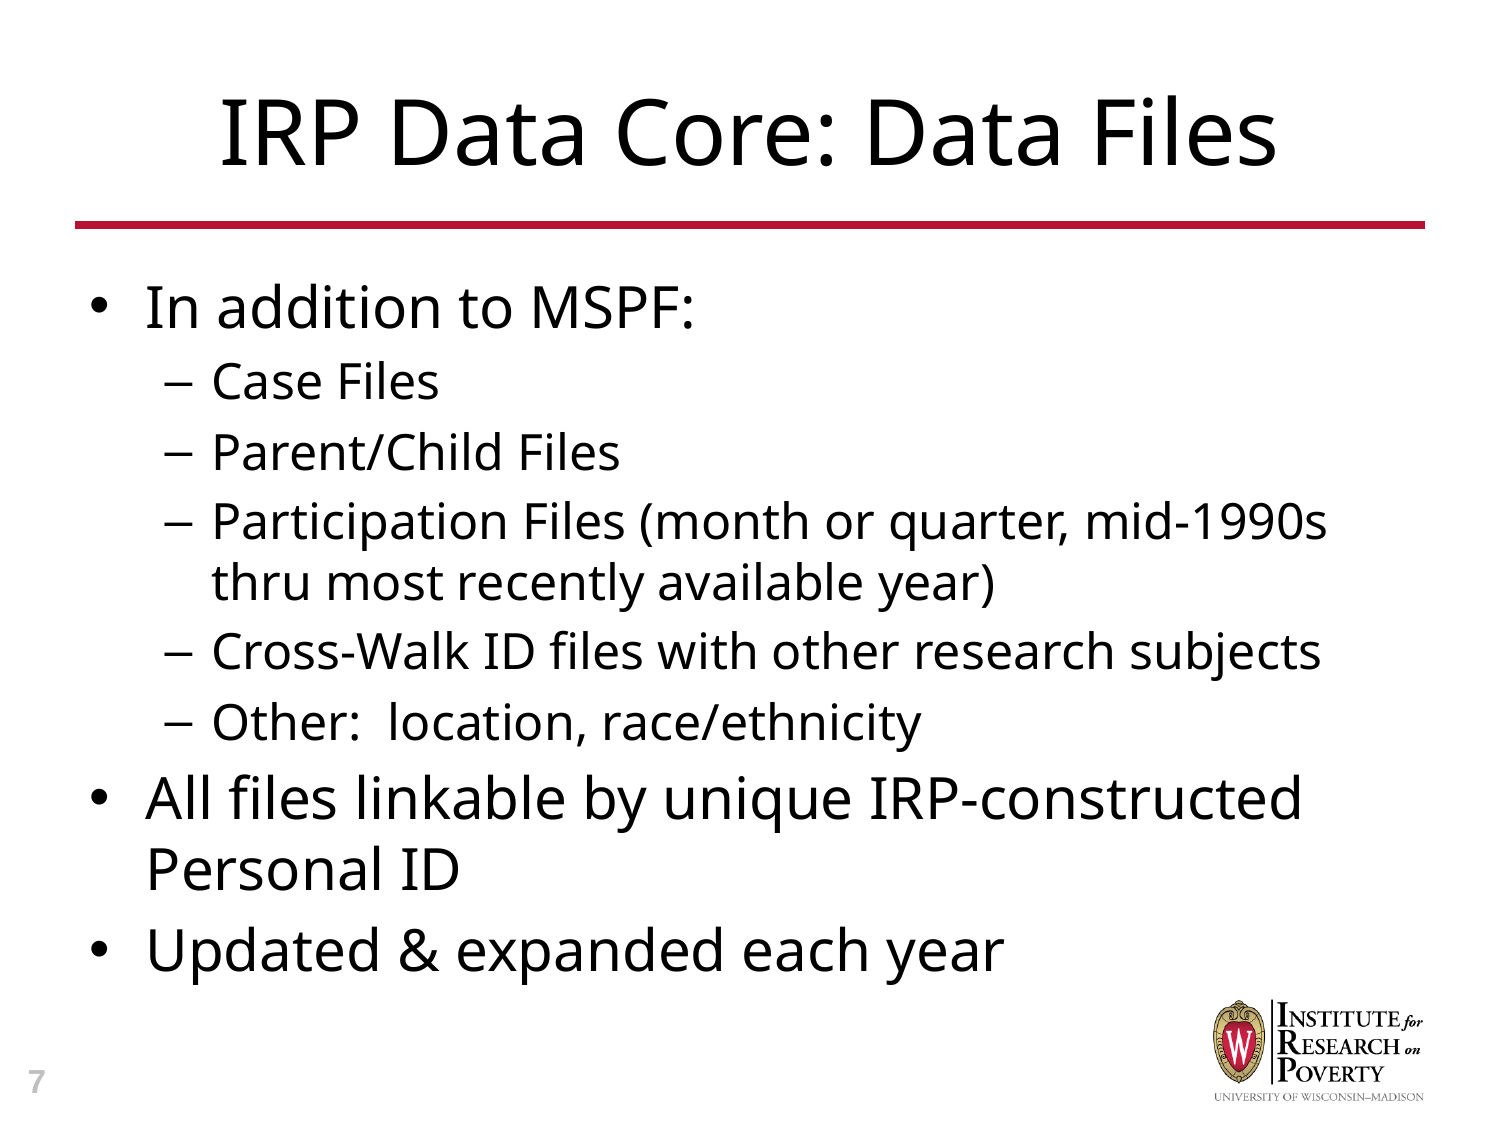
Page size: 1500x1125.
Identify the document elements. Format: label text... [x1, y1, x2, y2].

picture [1212, 1005, 1425, 1102]
title IRP Data Core: Data Files [75, 45, 1425, 213]
slide_number 7 [12, 1050, 363, 1110]
list In addition to MSPF: Case Files Parent/Child Files Participation Files (month or quarter, mid-1990s thru most recently available year) Cross-Walk ID files with other research subjects Other: location, race/ethnicity All files linkable by unique IRP-constructed Personal ID Updated & expanded each year [74, 262, 1425, 1005]
